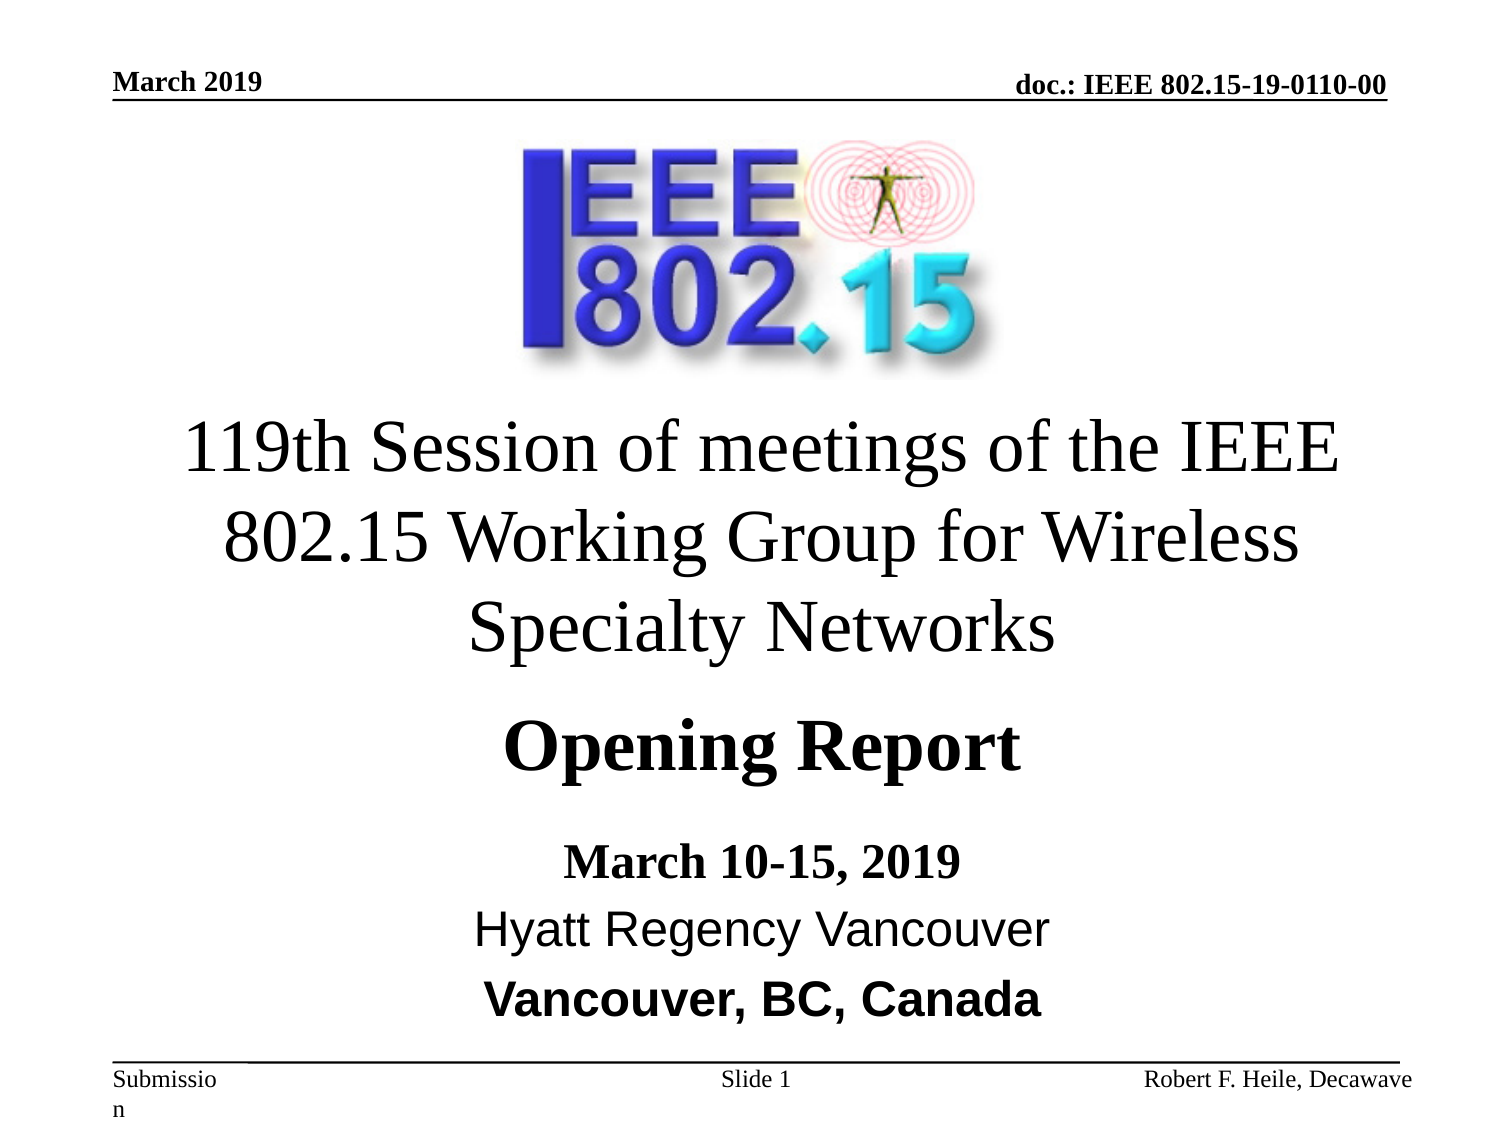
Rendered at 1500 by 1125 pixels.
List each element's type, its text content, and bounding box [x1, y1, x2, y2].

slide_number Slide 1 [712, 1062, 800, 1093]
picture [515, 138, 1004, 380]
title 119th Session of meetings of the IEEE 802.15 Working Group for Wireless Specialty Networks [125, 437, 1400, 625]
subtitle Opening Report March 10-15, 2019 Hyatt Regency Vancouver Vancouver, BC, Canada [149, 637, 1375, 1013]
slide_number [112, 62, 375, 98]
footer Robert F. Heile, Decawave [900, 1062, 1413, 1093]
